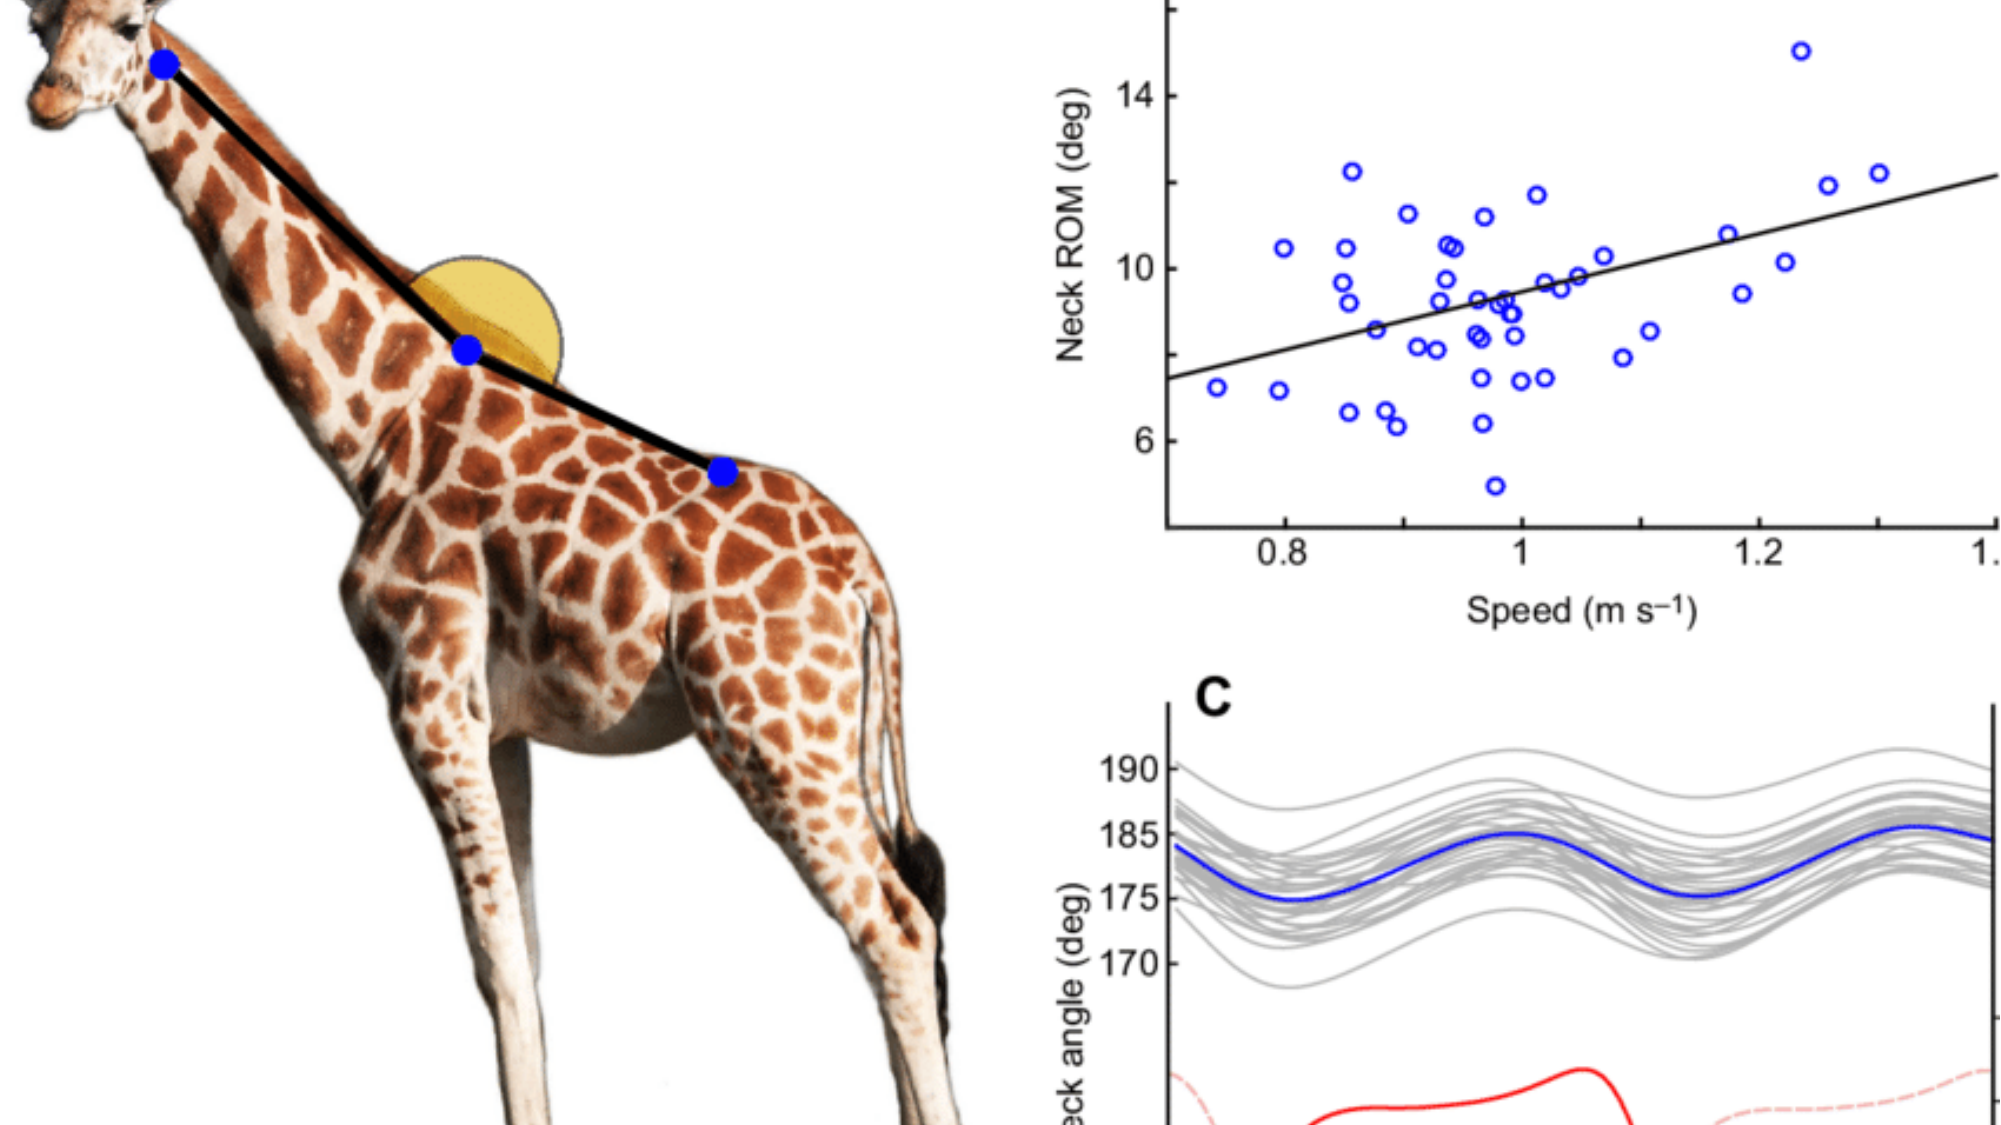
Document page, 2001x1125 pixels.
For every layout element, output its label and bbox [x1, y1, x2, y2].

list [0, 0, 2000, 1125]
